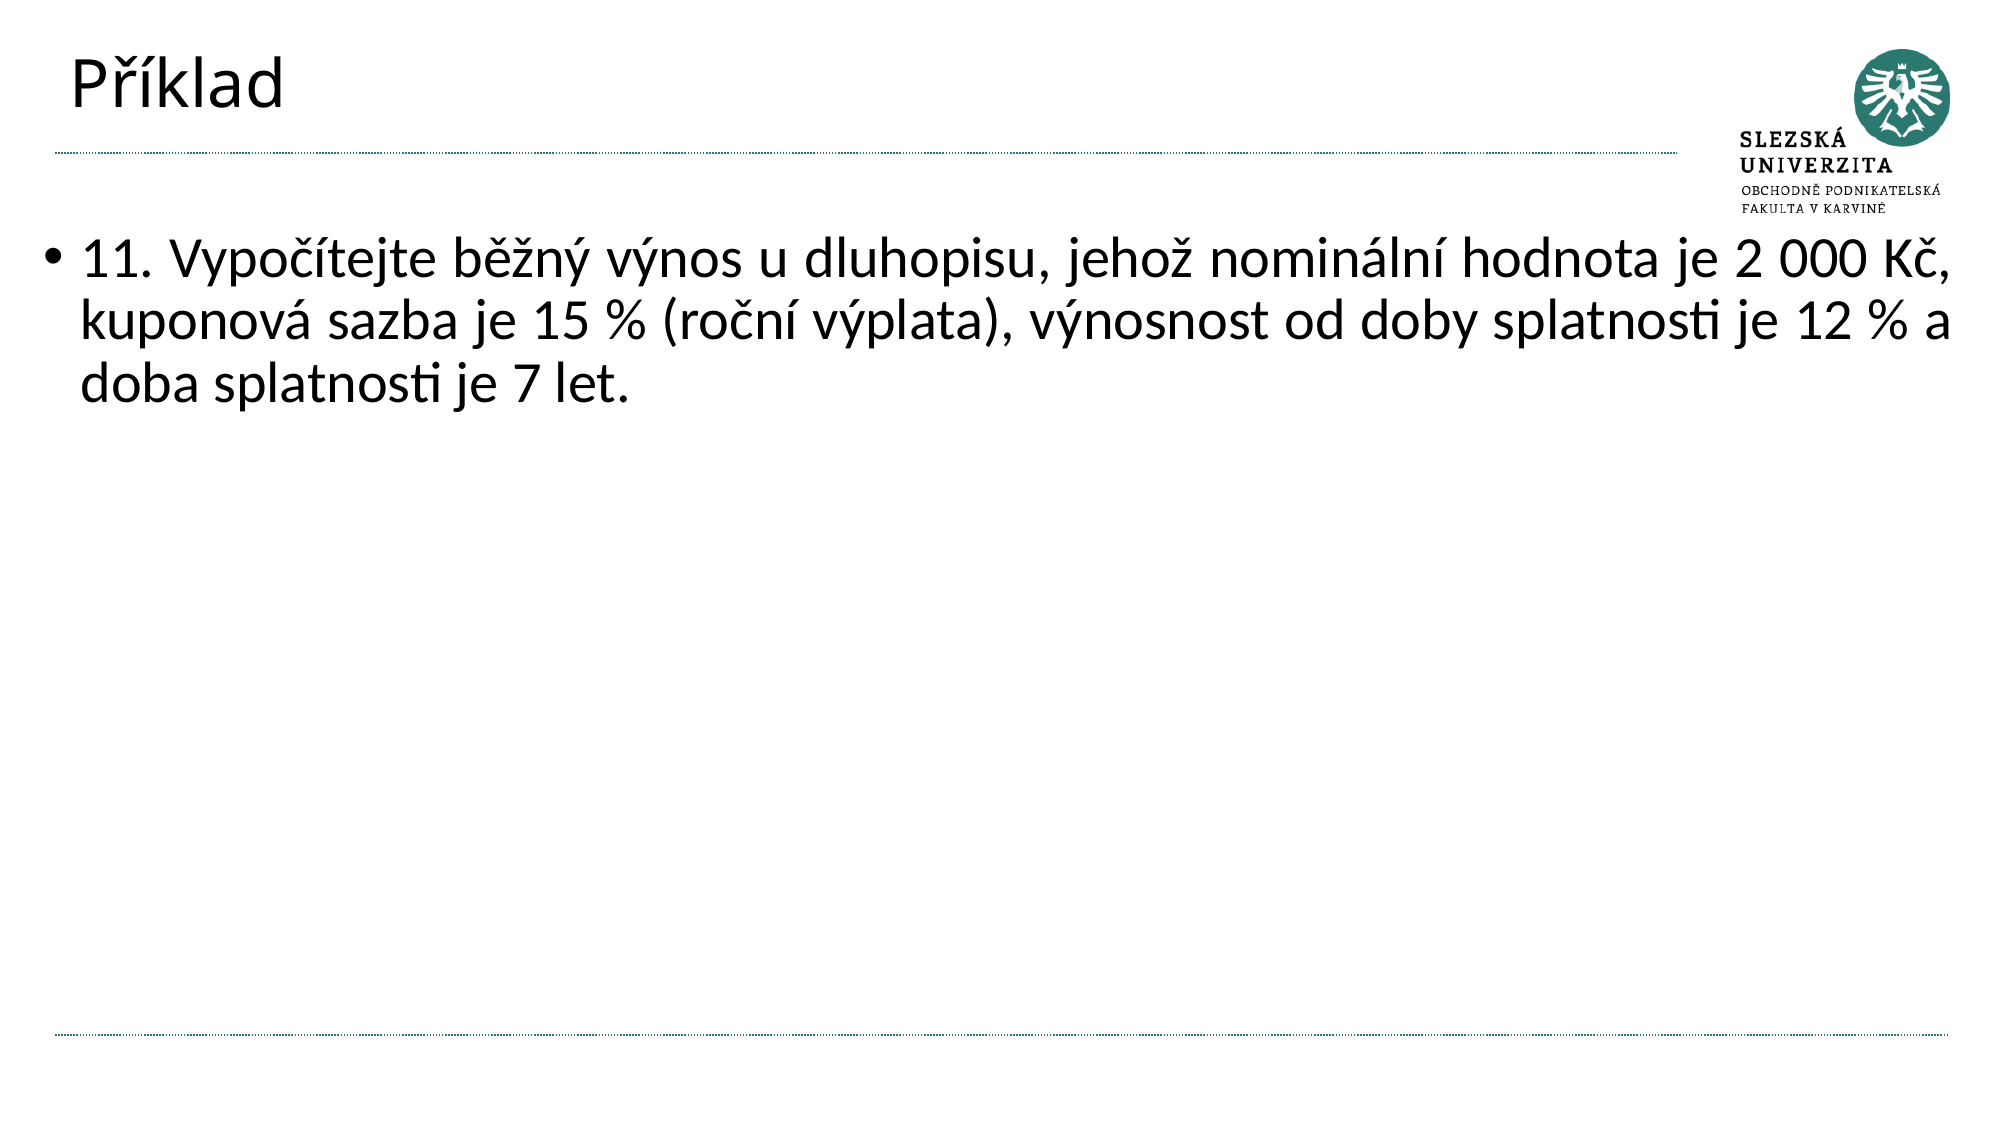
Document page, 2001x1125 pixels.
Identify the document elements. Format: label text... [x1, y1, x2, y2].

title Příklad [55, 42, 1716, 154]
picture [1740, 49, 1950, 213]
list 11. Vypočítejte běžný výnos u dluhopisu, jehož nominální hodnota je 2 000 Kč, kuponová sazba je 15 % (roční výplata), výnosnost od doby splatnosti je 12 % a doba splatnosti je 7 let. [28, 219, 1969, 1052]
